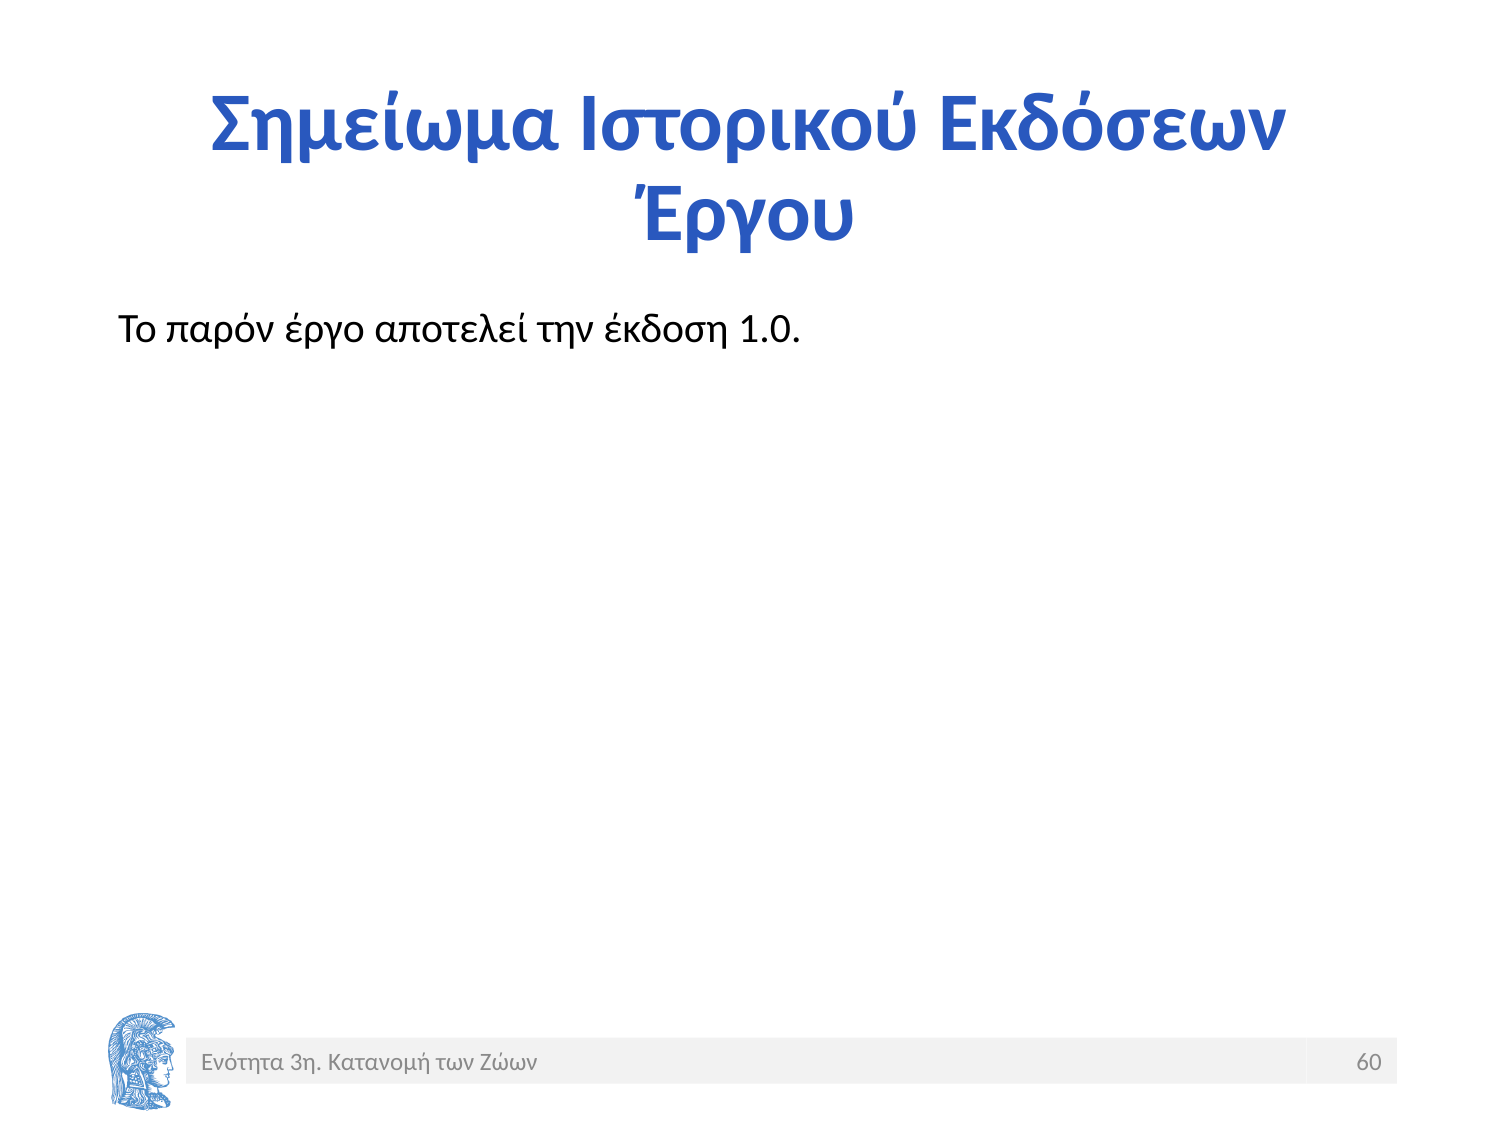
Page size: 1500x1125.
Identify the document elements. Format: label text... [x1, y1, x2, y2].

slide_number 60 [1306, 1037, 1397, 1084]
picture [103, 1014, 186, 1114]
footer Ενότητα 3η. Κατανομή των Ζώων [186, 1037, 1306, 1084]
list Το παρόν έργο αποτελεί την έκδοση 1.0. [103, 299, 1397, 1014]
title Σημείωμα Ιστορικού Εκδόσεων Έργου [103, 59, 1397, 278]
